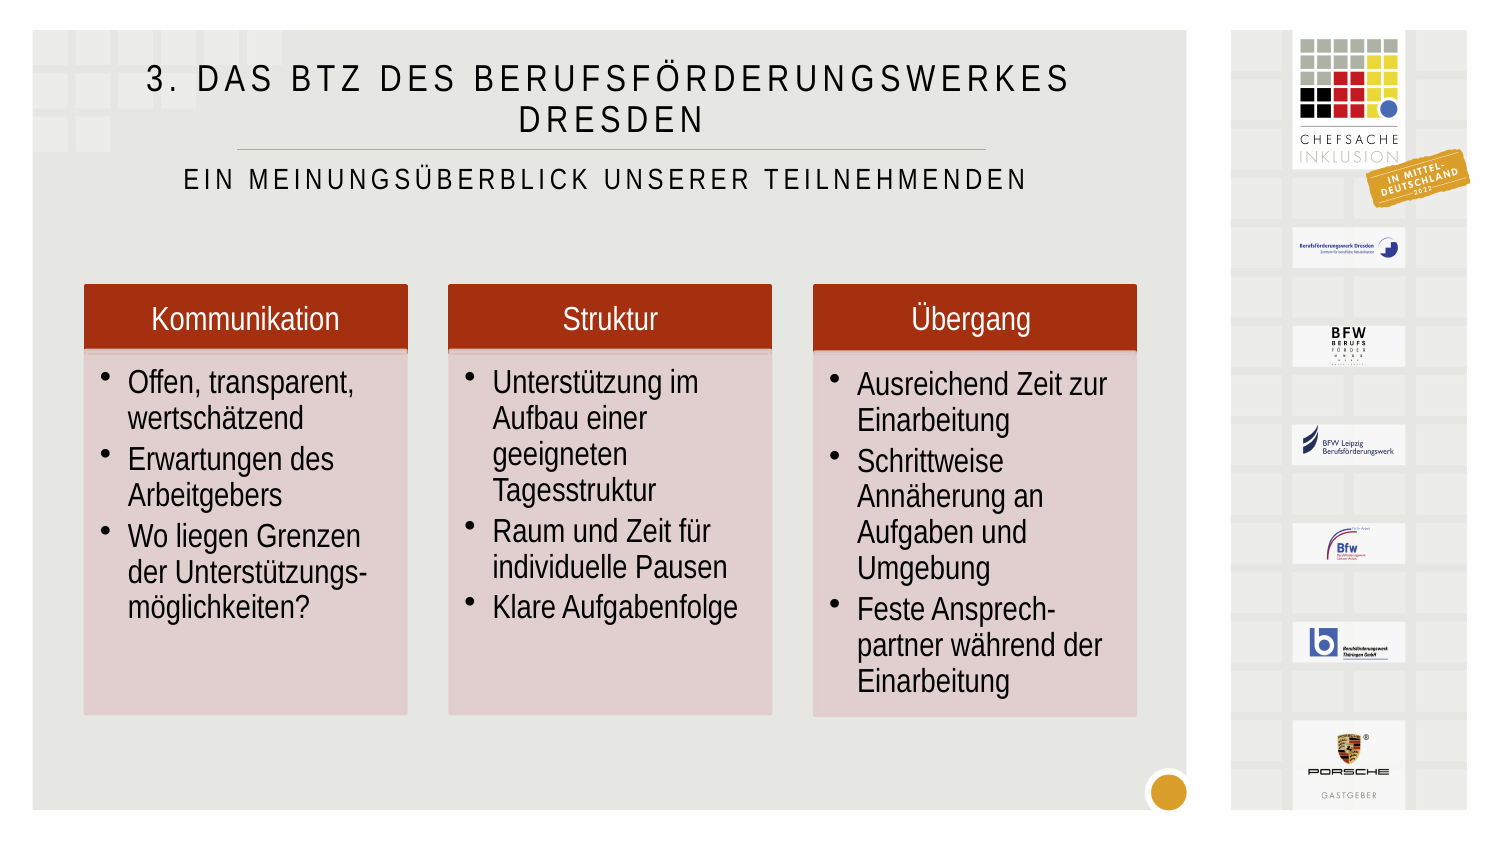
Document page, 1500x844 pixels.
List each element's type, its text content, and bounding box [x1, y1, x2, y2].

list 3. Das BTZ des Berufsförderungswerkes Dresden [104, 52, 1117, 145]
picture [0, 0, 1500, 844]
list Ein Meinungsüberblick unserer Teilnehmenden [104, 152, 1117, 208]
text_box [85, 285, 1136, 716]
